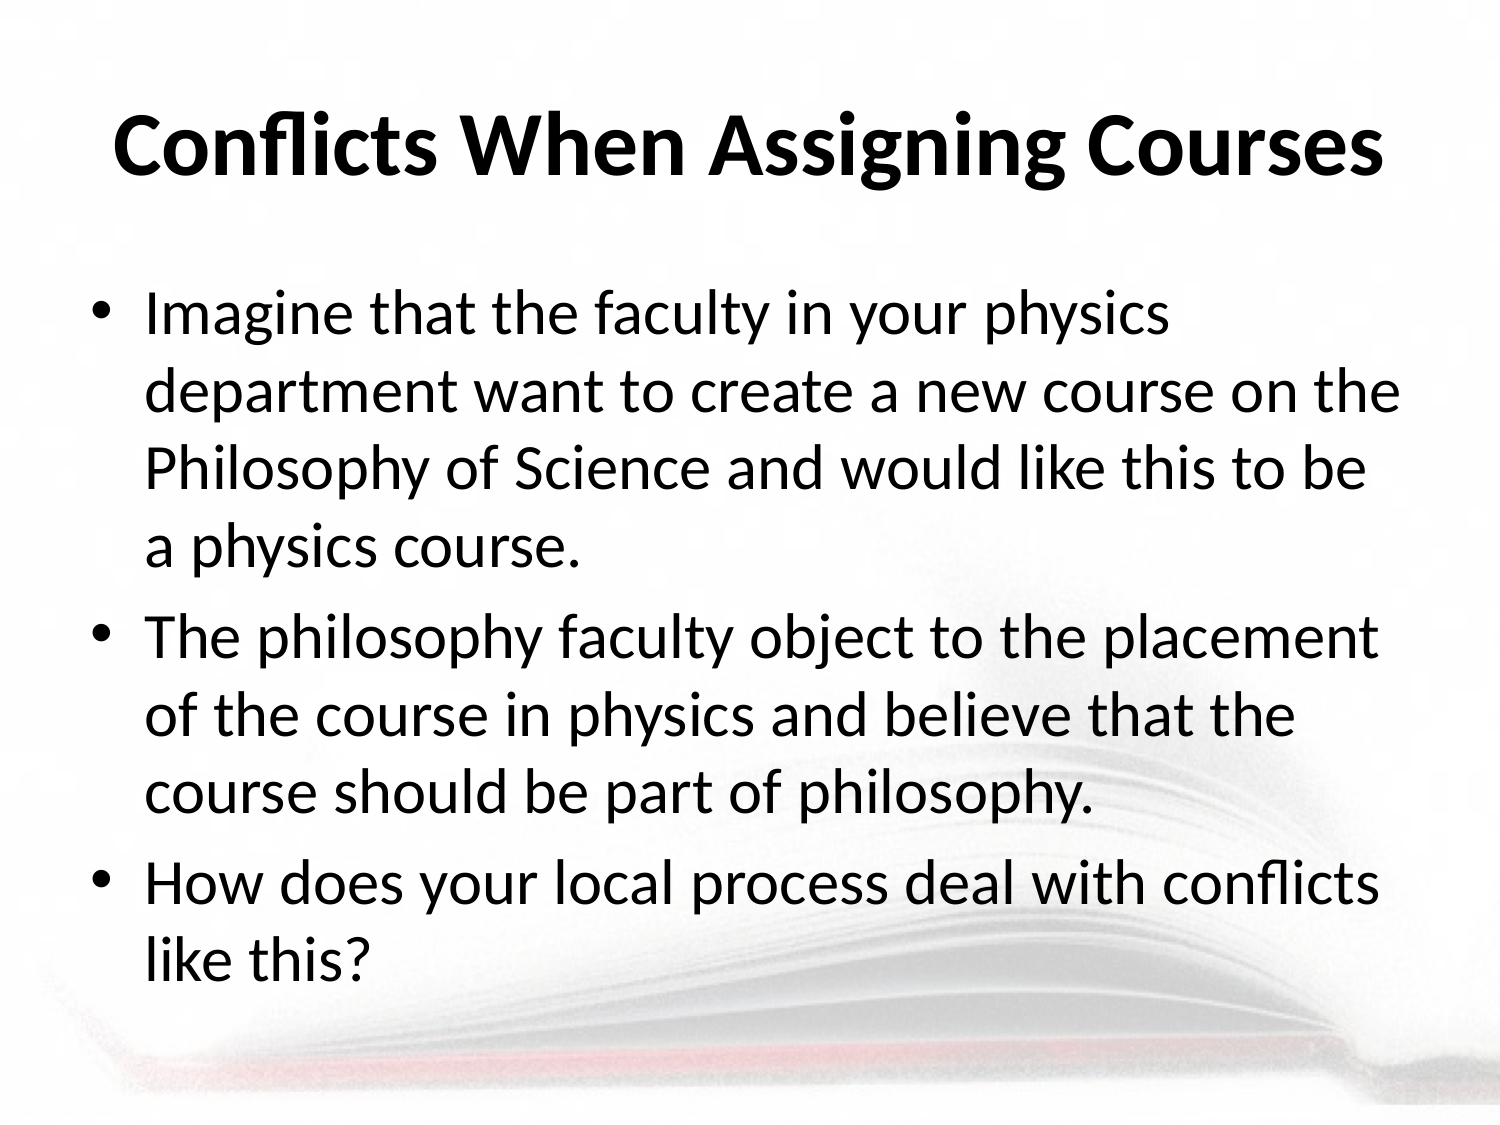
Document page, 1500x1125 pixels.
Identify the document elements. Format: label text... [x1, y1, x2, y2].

title Conflicts When Assigning Courses [75, 45, 1425, 233]
list Imagine that the faculty in your physics department want to create a new course on the Philosophy of Science and would like this to be a physics course. The philosophy faculty object to the placement of the course in physics and believe that the course should be part of philosophy. How does your local process deal with conflicts like this? [75, 262, 1425, 1005]
